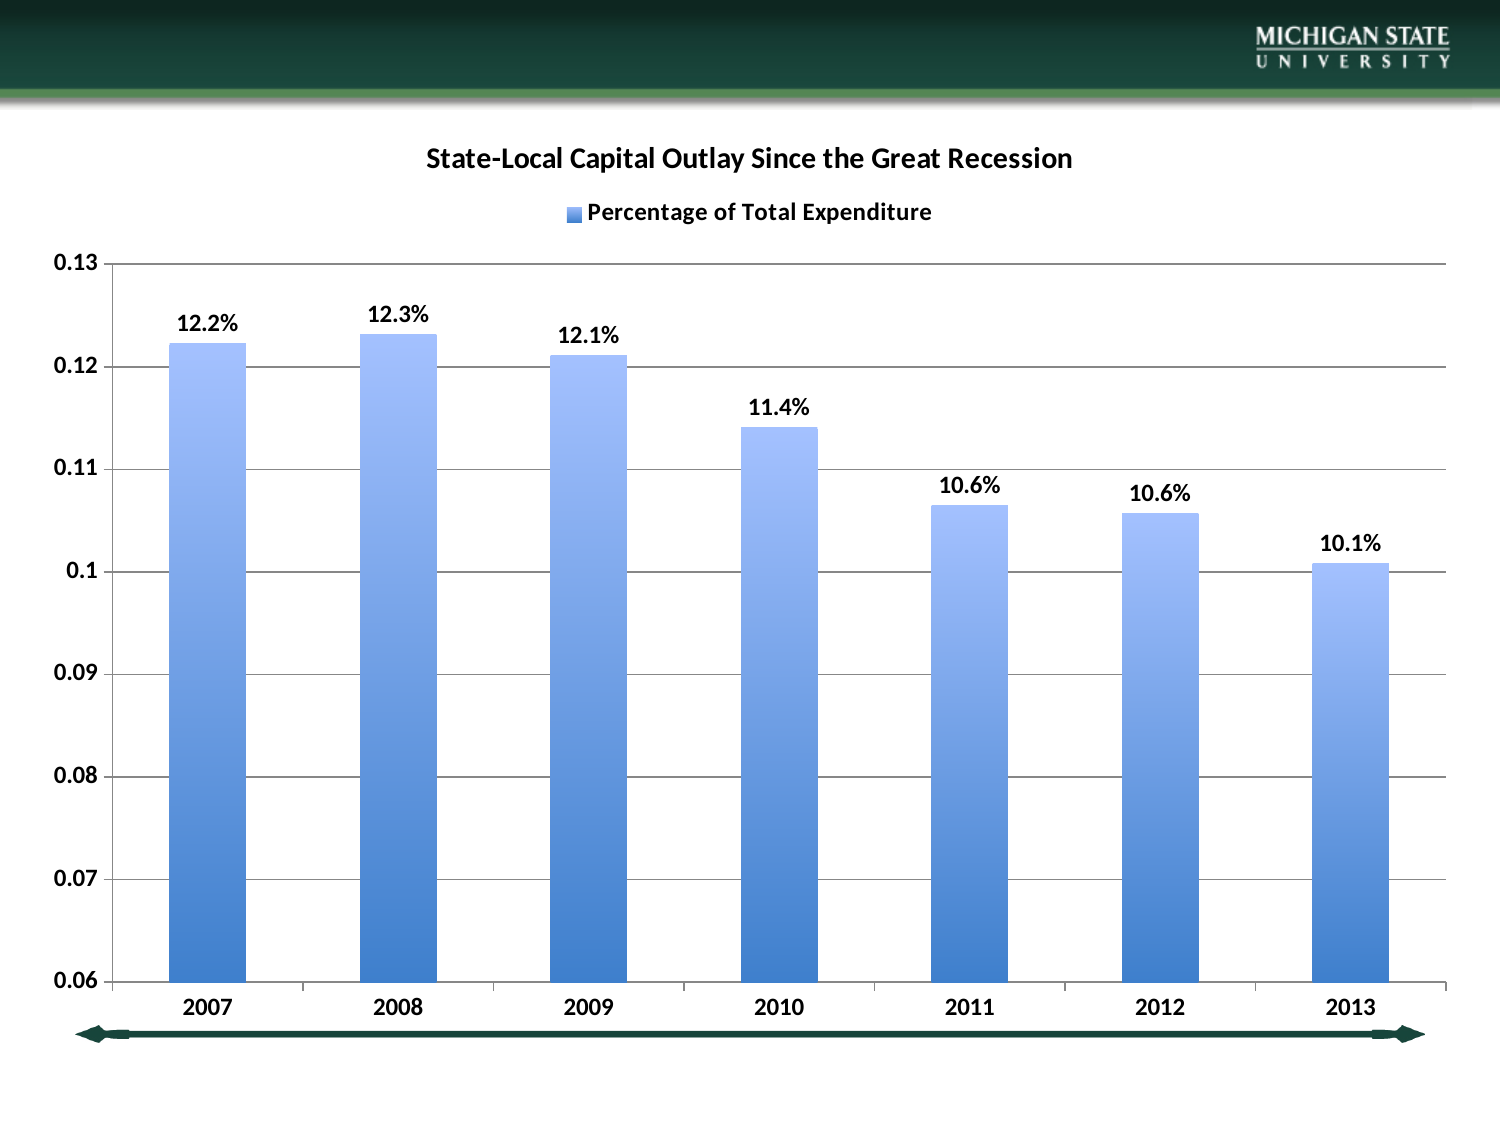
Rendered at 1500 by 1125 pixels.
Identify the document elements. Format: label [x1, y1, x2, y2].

chart [24, 110, 1476, 1041]
picture [0, 0, 1500, 110]
